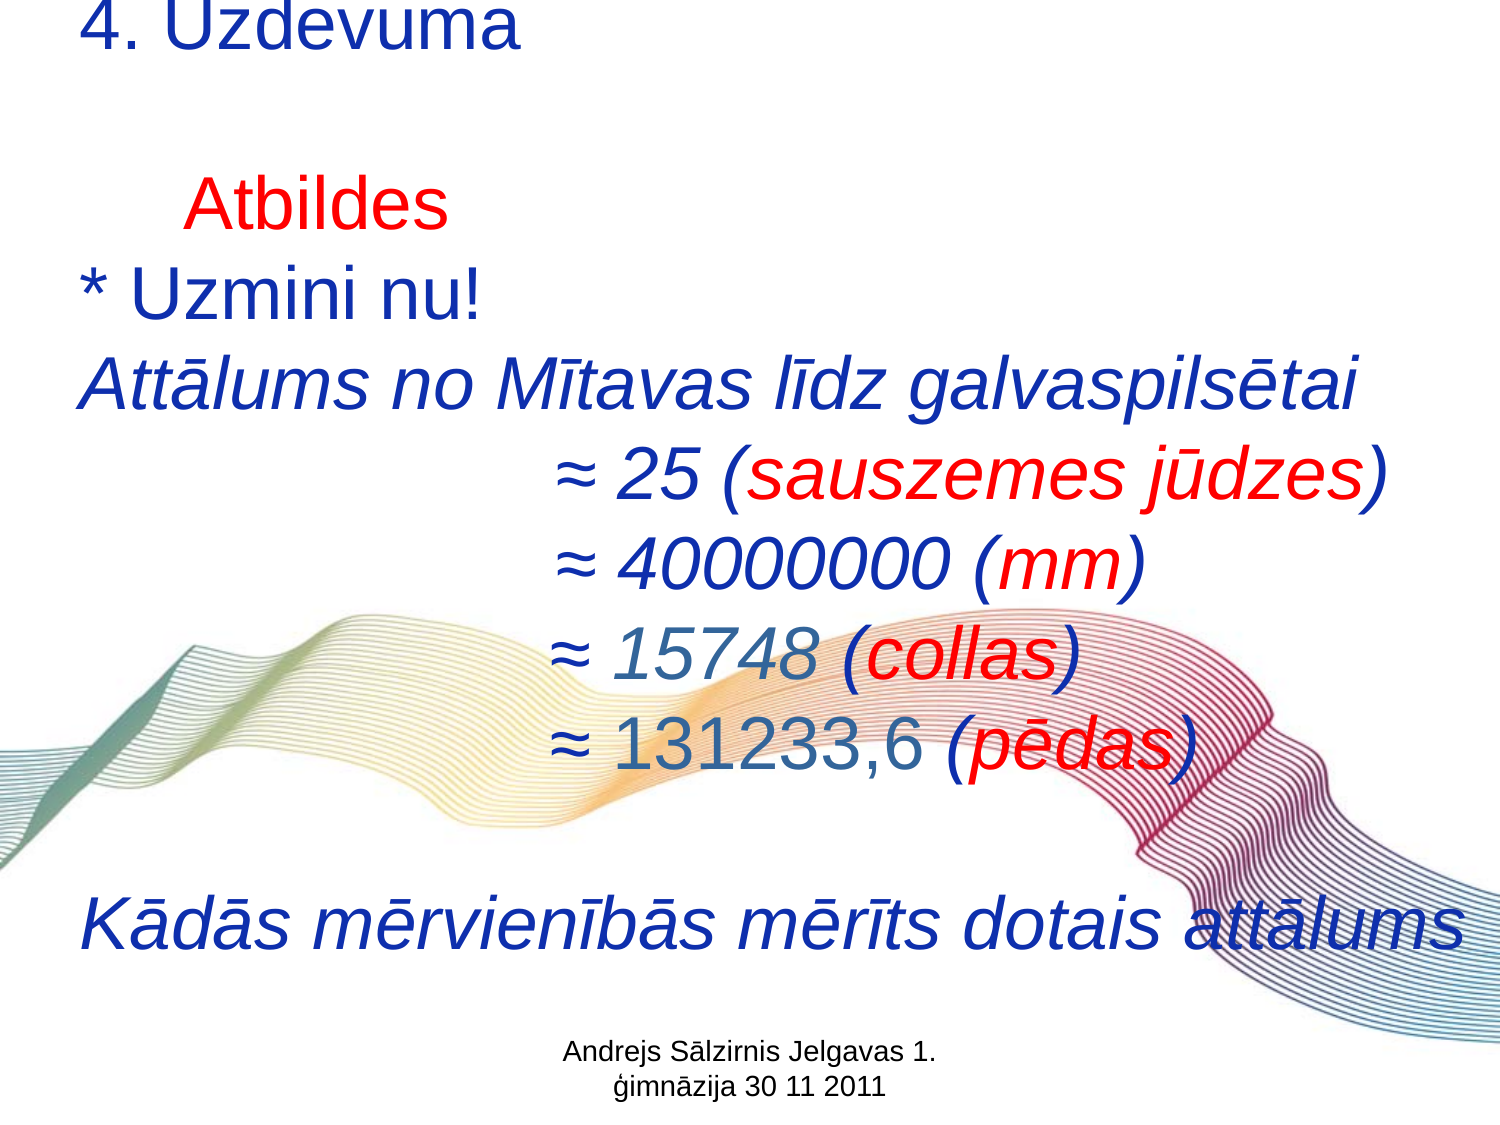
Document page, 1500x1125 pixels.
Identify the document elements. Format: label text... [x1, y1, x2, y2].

title 4. Uzdevuma Atbildes * Uzmini nu! Attālums no Mītavas līdz galvaspilsētai ≈ 25 (sauszemes jūdzes) ≈ 40000000 (mm) ≈ 15748 (collas) ≈ 131233,6 (pēdas) Kādās mērvienībās mērīts dotais attālums [64, 44, 1500, 894]
text_box Andrejs Sālzirnis Jelgavas 1. ģimnāzija 30 11 2011 [512, 1024, 988, 1103]
picture [0, 0, 1500, 1125]
